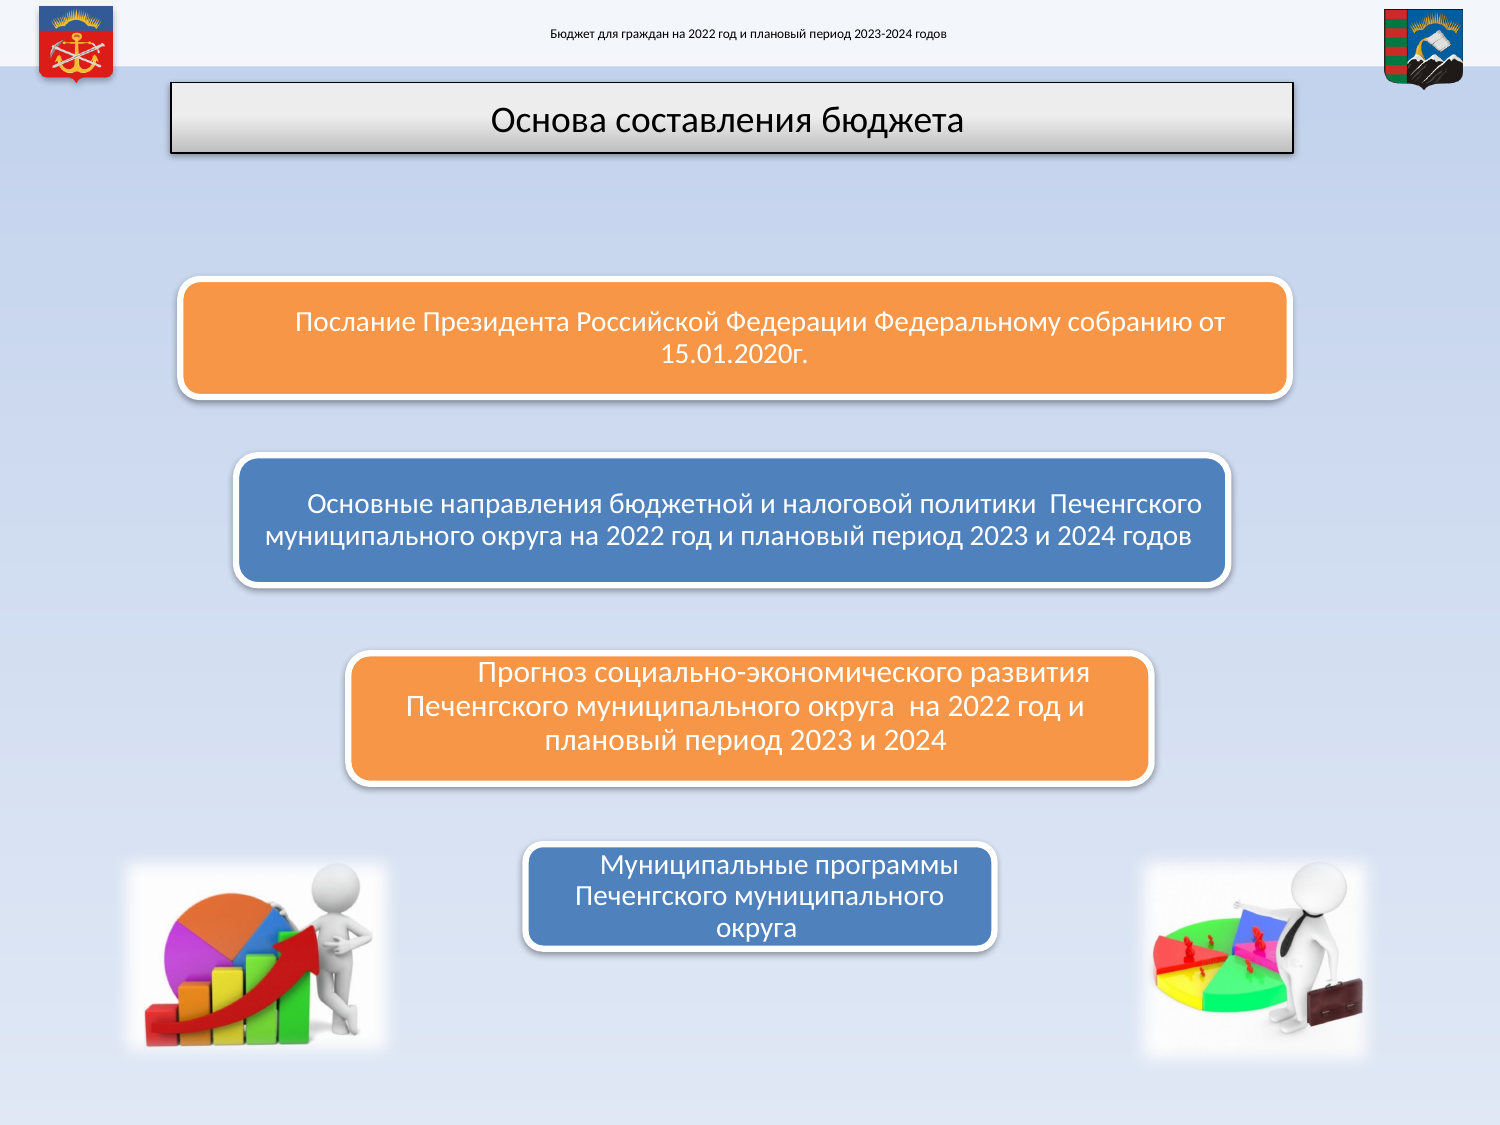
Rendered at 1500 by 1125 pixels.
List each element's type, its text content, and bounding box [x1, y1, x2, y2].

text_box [180, 278, 1290, 398]
picture [39, 6, 114, 83]
text_box Основа составления бюджета [170, 82, 1294, 154]
picture [1125, 844, 1386, 1077]
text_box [235, 454, 1229, 586]
picture [108, 844, 405, 1068]
text_box Бюджет для граждан на 2022 год и плановый период 2023-2024 годов [0, 0, 1500, 67]
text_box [348, 629, 1152, 828]
picture [1384, 8, 1463, 91]
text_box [525, 843, 995, 949]
